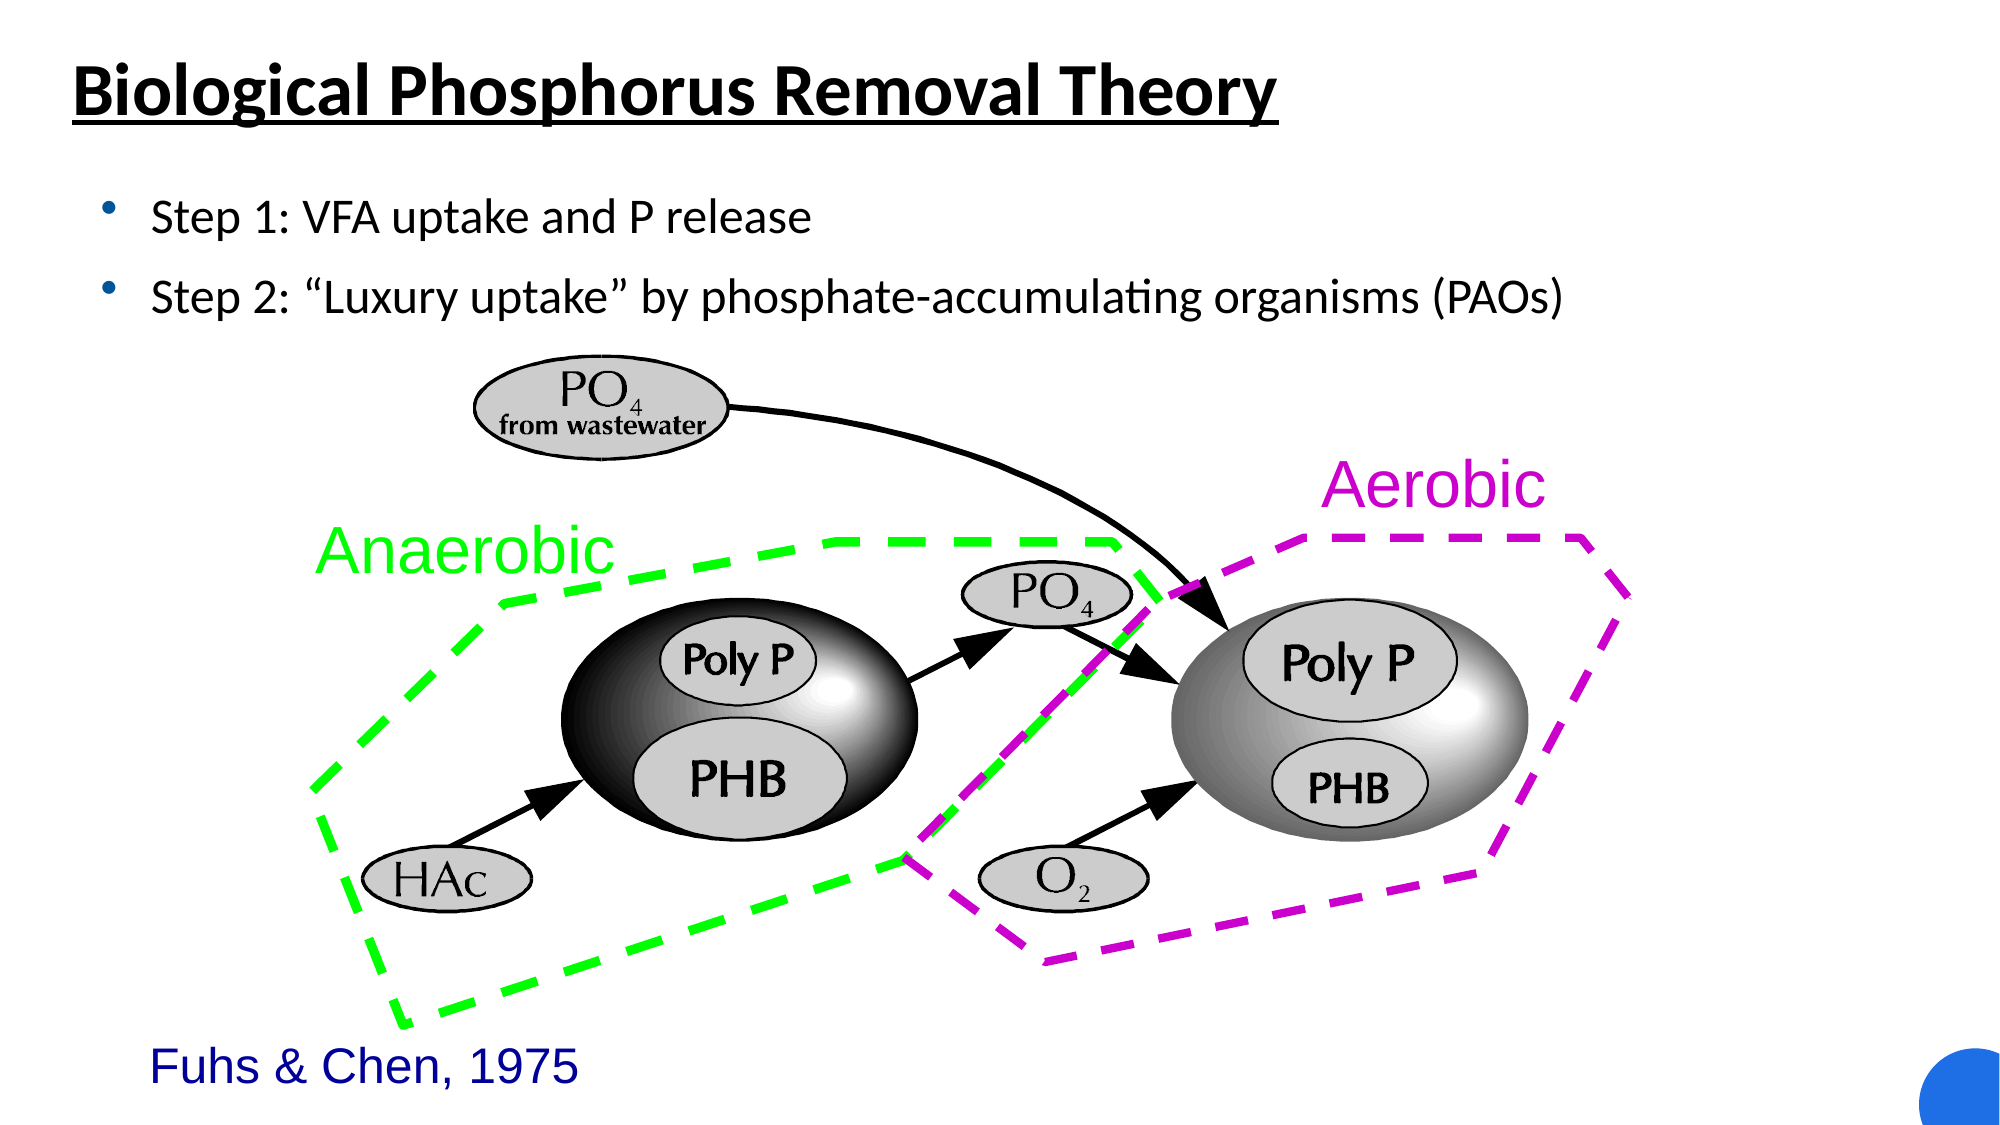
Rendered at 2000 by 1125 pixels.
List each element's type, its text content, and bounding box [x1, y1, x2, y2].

title Biological Phosphorus Removal Theory [72, 50, 1923, 239]
text_box Fuhs & Chen, 1975 [79, 1025, 650, 1101]
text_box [293, 354, 1629, 1026]
list Step 1: VFA uptake and P release Step 2: “Luxury uptake” by phosphate-accumulating organisms (PAOs) [85, 176, 1602, 426]
